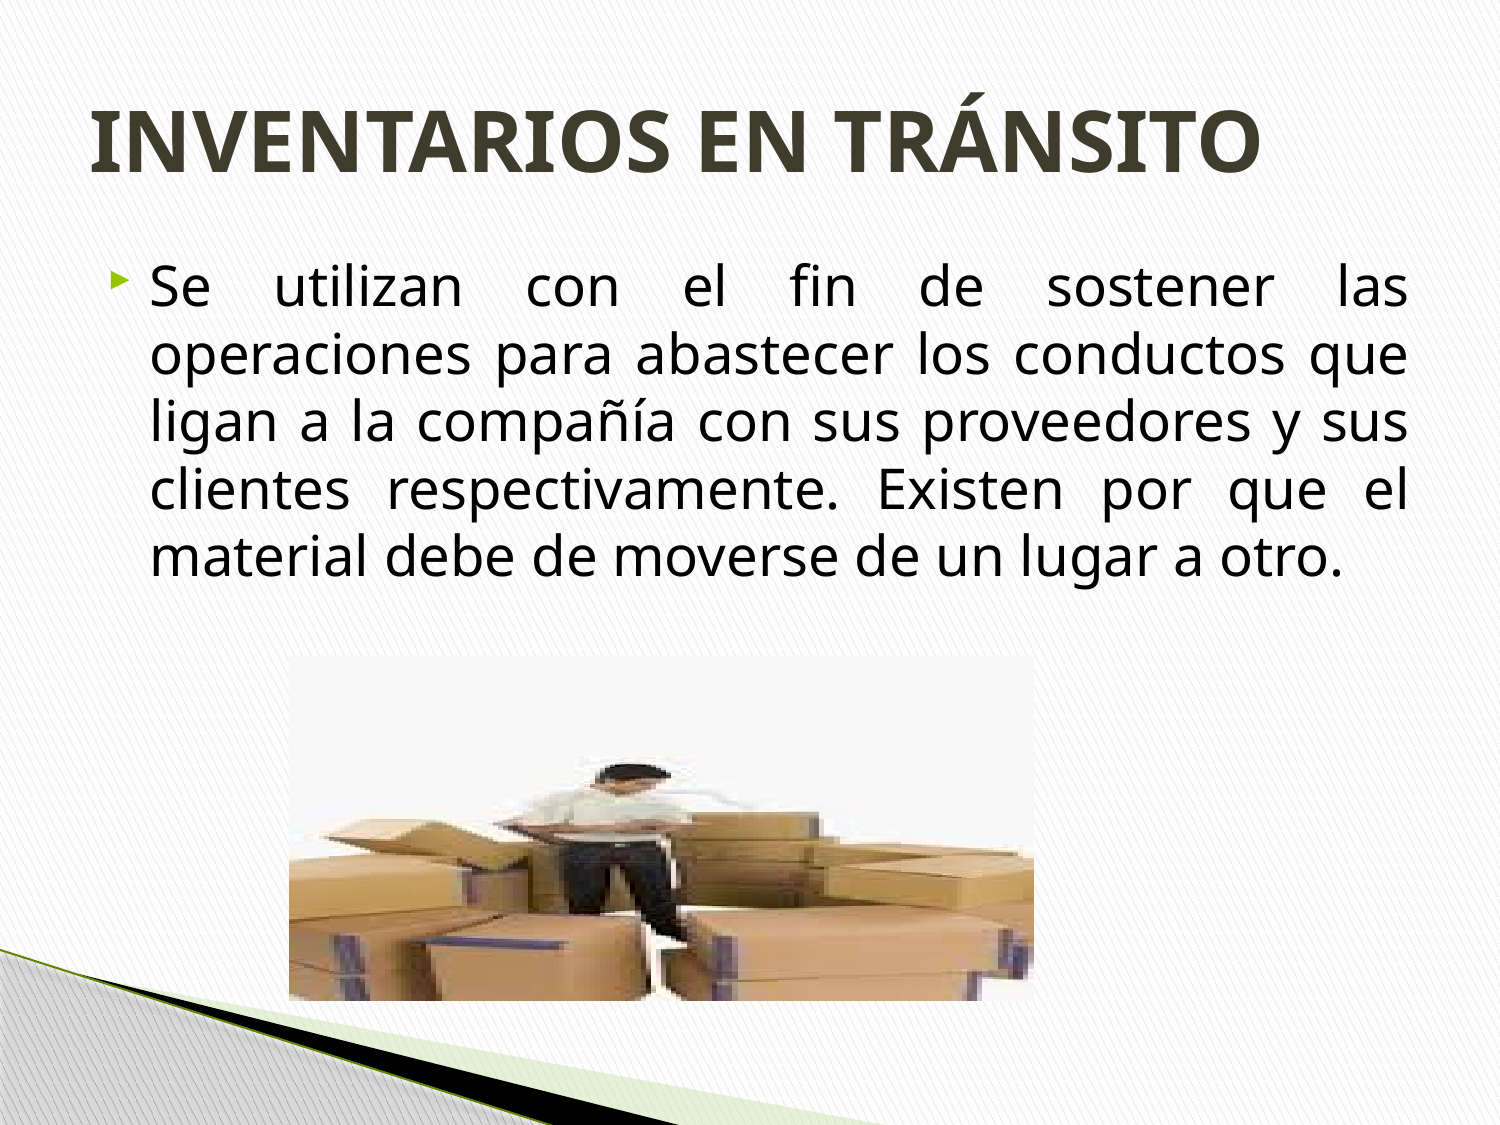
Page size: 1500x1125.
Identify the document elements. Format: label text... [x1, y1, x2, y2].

list Se utilizan con el fin de sostener las operaciones para abastecer los conductos que ligan a la compañía con sus proveedores y sus clientes respectivamente. Existen por que el material debe de moverse de un lugar a otro. [75, 243, 1425, 986]
title INVENTARIOS EN TRÁNSITO [75, 45, 1425, 233]
picture [289, 656, 1034, 1001]
